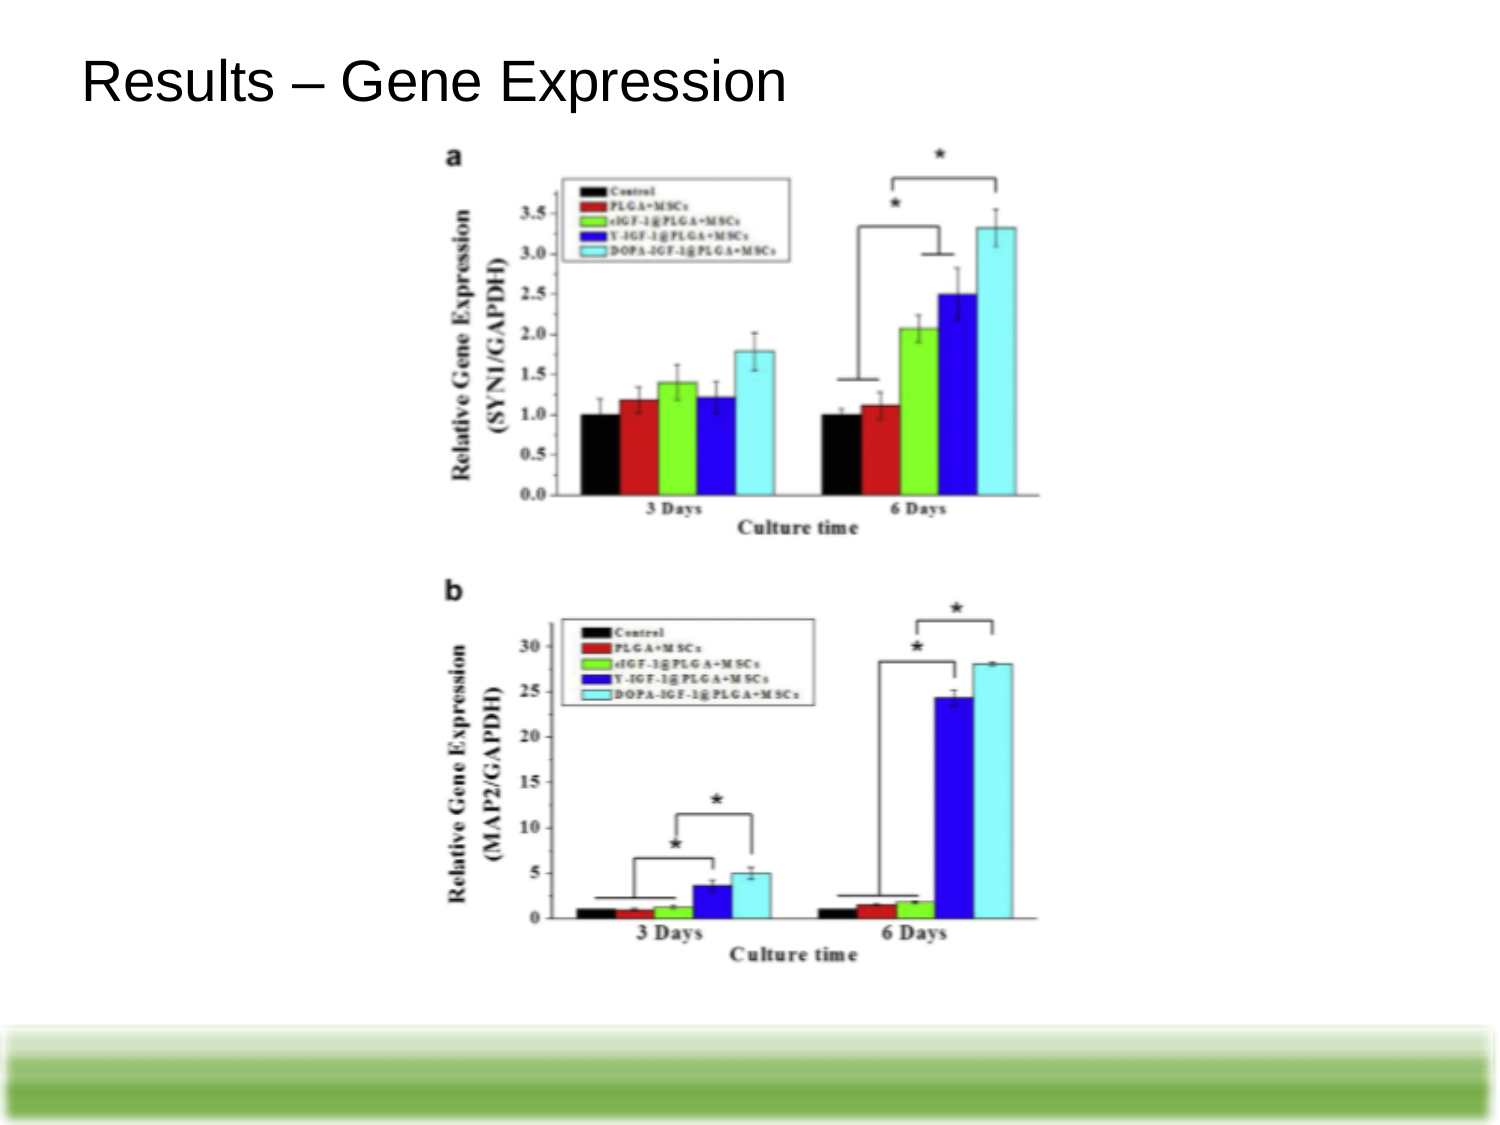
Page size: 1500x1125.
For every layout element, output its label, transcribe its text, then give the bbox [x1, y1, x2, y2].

picture [439, 136, 1055, 971]
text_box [0, 1024, 1495, 1125]
text_box Results – Gene Expression [66, 35, 1365, 121]
